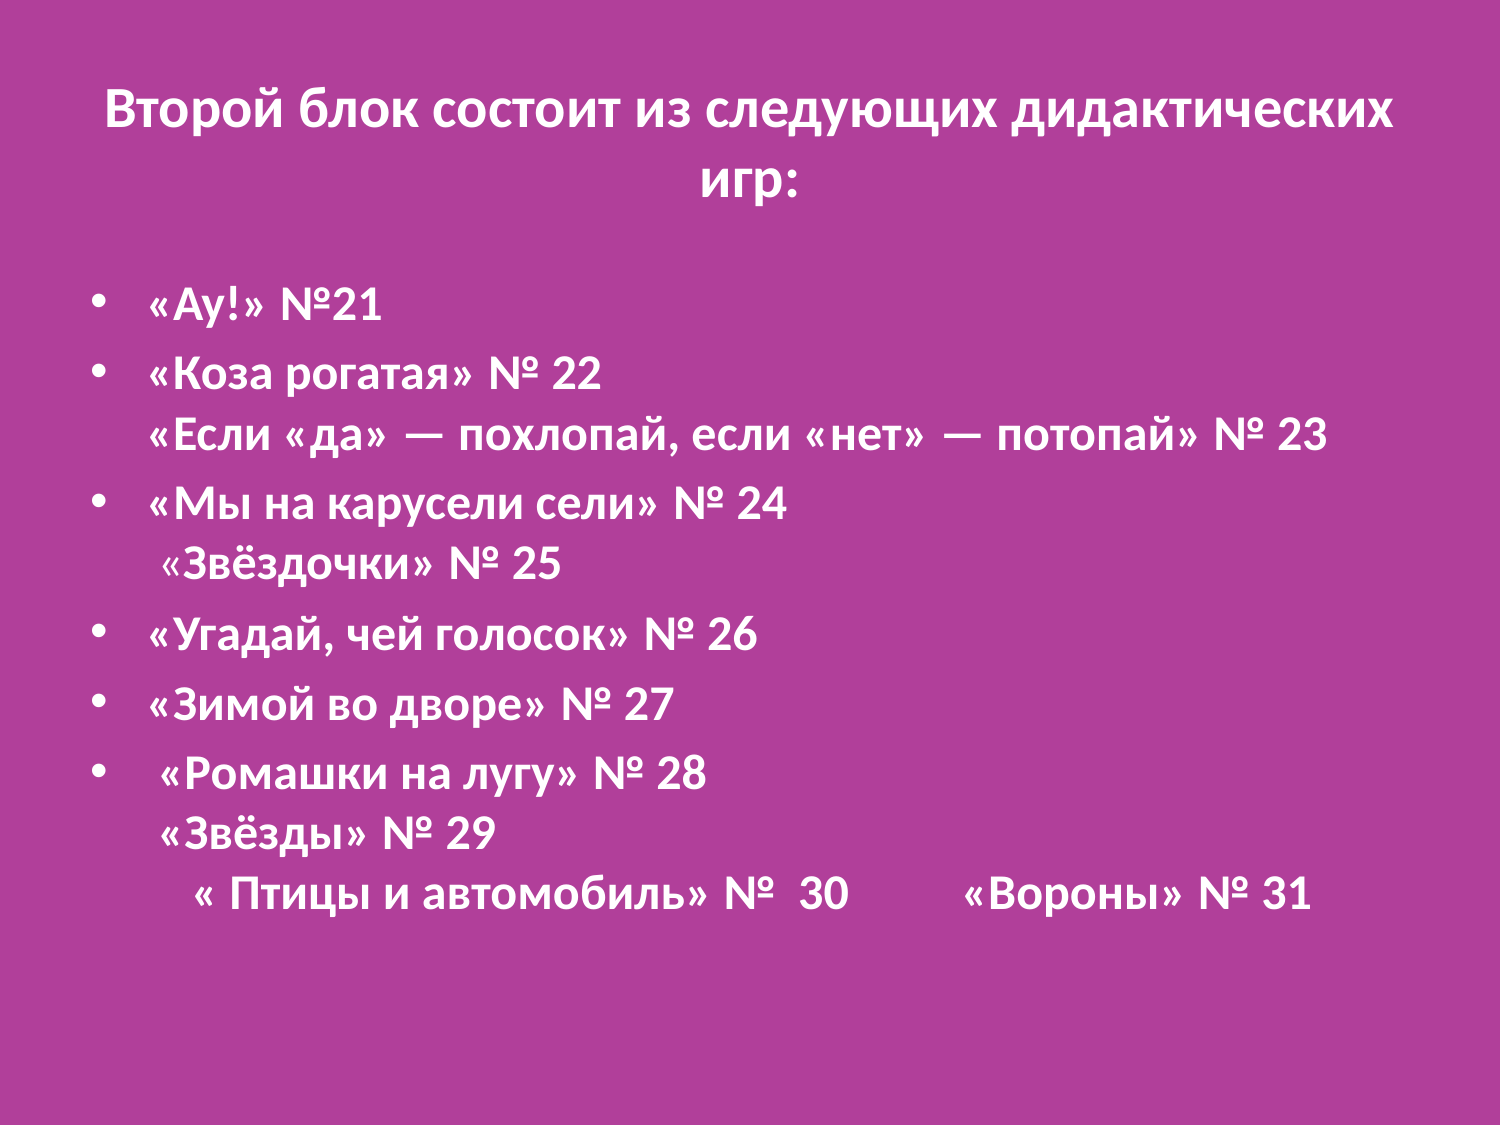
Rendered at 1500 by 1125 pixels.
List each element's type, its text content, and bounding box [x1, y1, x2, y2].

list «Ау!» №21 «Коза рогатая» № 22 «Если «да» — похлопай, если «нет» — потопай» № 23 «Мы на карусели сели» № 24 «Звёздочки» № 25 «Угадай, чей голосок» № 26 «Зимой во дворе» № 27 «Ромашки на лугу» № 28 «Звёзды» № 29 « Птицы и автомобиль» № 30 «Вороны» № 31 [75, 262, 1425, 1005]
title Второй блок состоит из следующих дидактических игр: [75, 45, 1425, 233]
